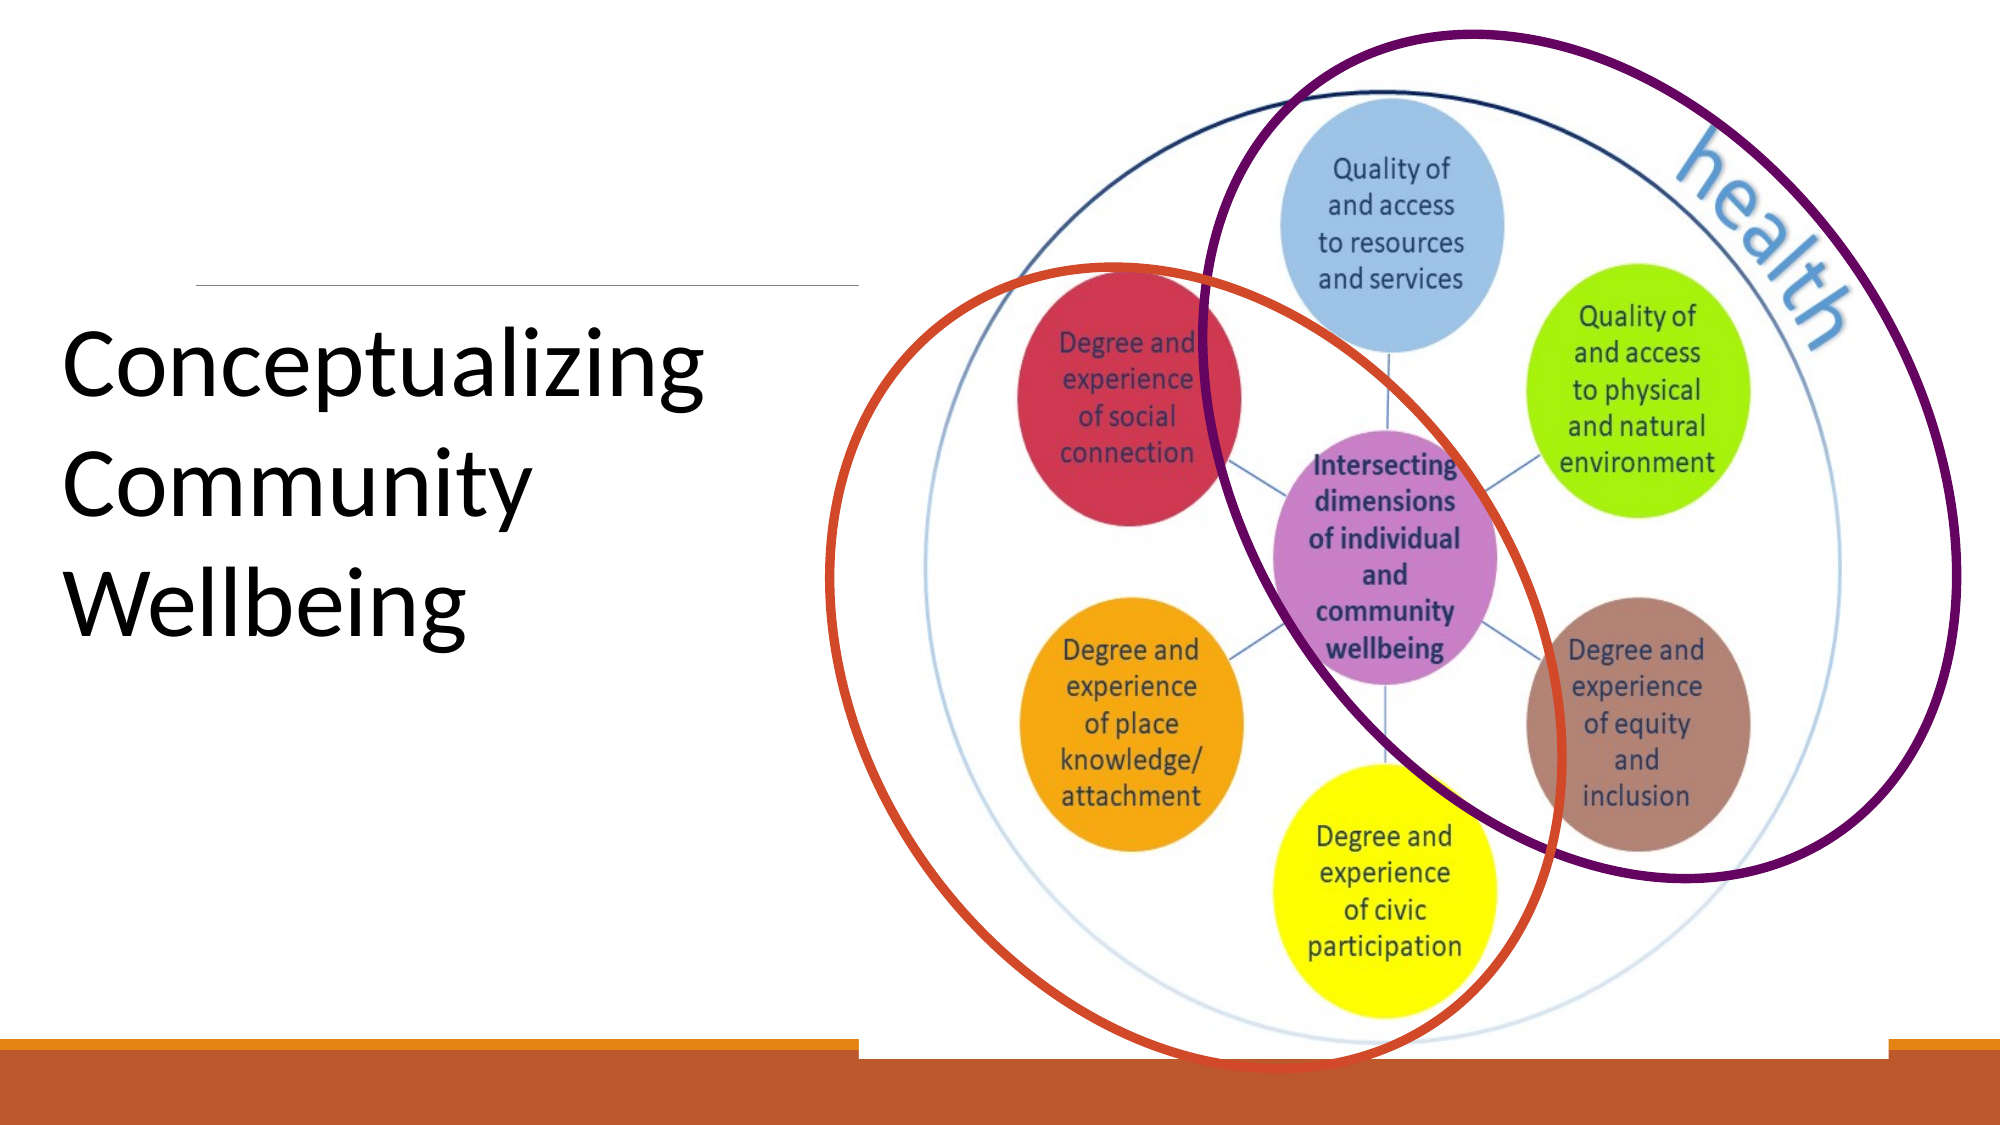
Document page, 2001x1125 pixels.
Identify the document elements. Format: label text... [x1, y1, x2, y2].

text_box [1898, 336, 1958, 776]
text_box [1363, 32, 1595, 55]
text_box [828, 437, 855, 731]
picture [858, 58, 1890, 1060]
title Conceptualizing Community Wellbeing [47, 289, 738, 665]
